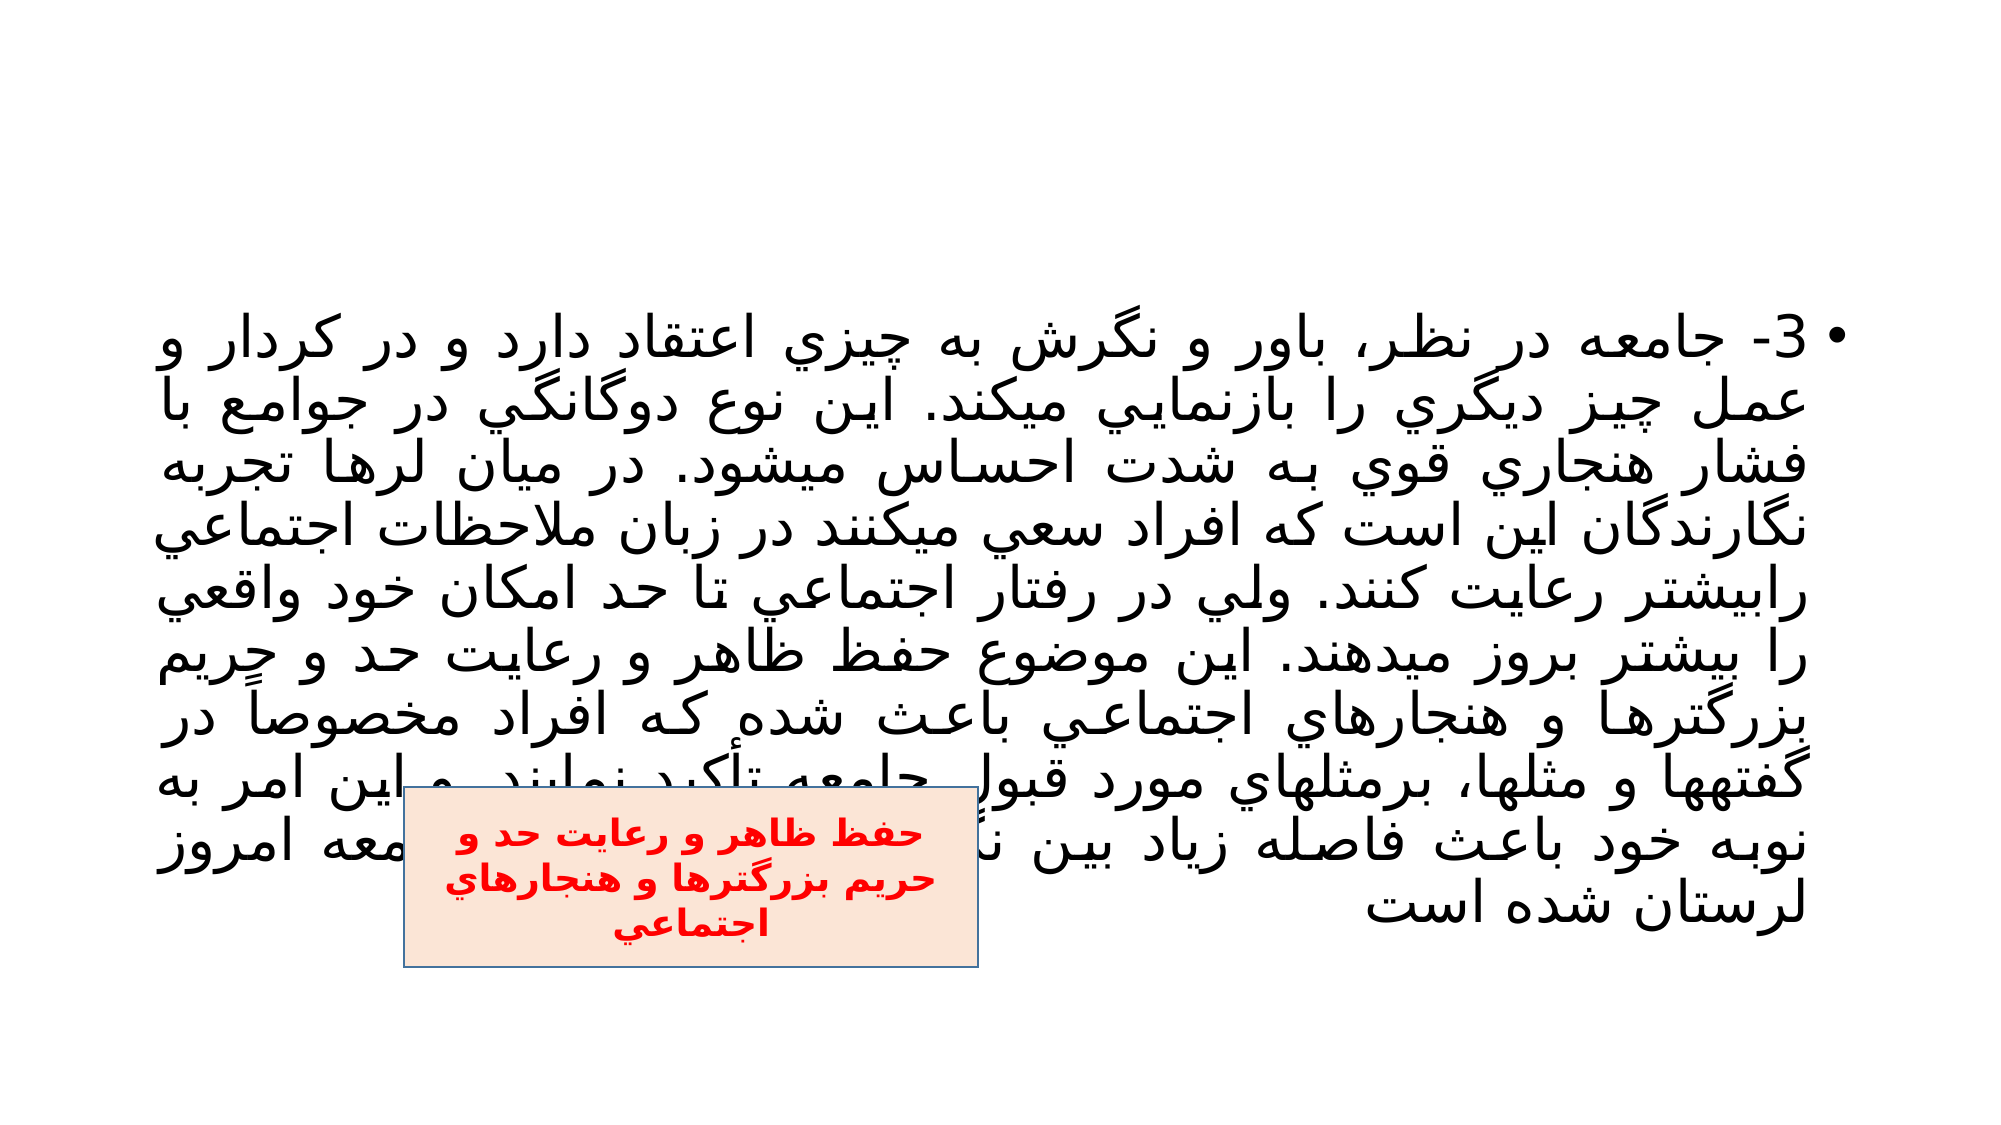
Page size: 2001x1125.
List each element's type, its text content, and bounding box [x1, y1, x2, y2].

text_box حفظ ظاهر و رعايت حد و حريم بزرگترها و هنجارهاي اجتماعي [403, 786, 979, 968]
list 3- جامعه در نظر، باور و نگرش به چيزي اعتقاد دارد و در كردار و عمل چيز ديگري را بازنمايي ميكند. اين نوع دوگانگي در جوامع با فشار هنجاري قوي به شدت احساس ميشود. در ميان لرها تجربه نگارندگان اين است كه افراد سعي ميكنند در زبان ملاحظات اجتماعي رابيشتر رعايت كنند. ولي در رفتار اجتماعي تا حد امكان خود واقعي را بيشتر بروز ميدهند. اين موضوع حفظ ظاهر و رعايت حد و حريم بزرگترها و هنجارهاي اجتماعي باعث شده كه افراد مخصوصاً در گفتهها و مثلها، برمثلهاي مورد قبول جامعه تأكيد نمايند. و اين امر به نوبه خود باعث فاصله زياد بين نگرشها و رفتارها در جامعه امروز لرستان شده است [137, 299, 1863, 1014]
